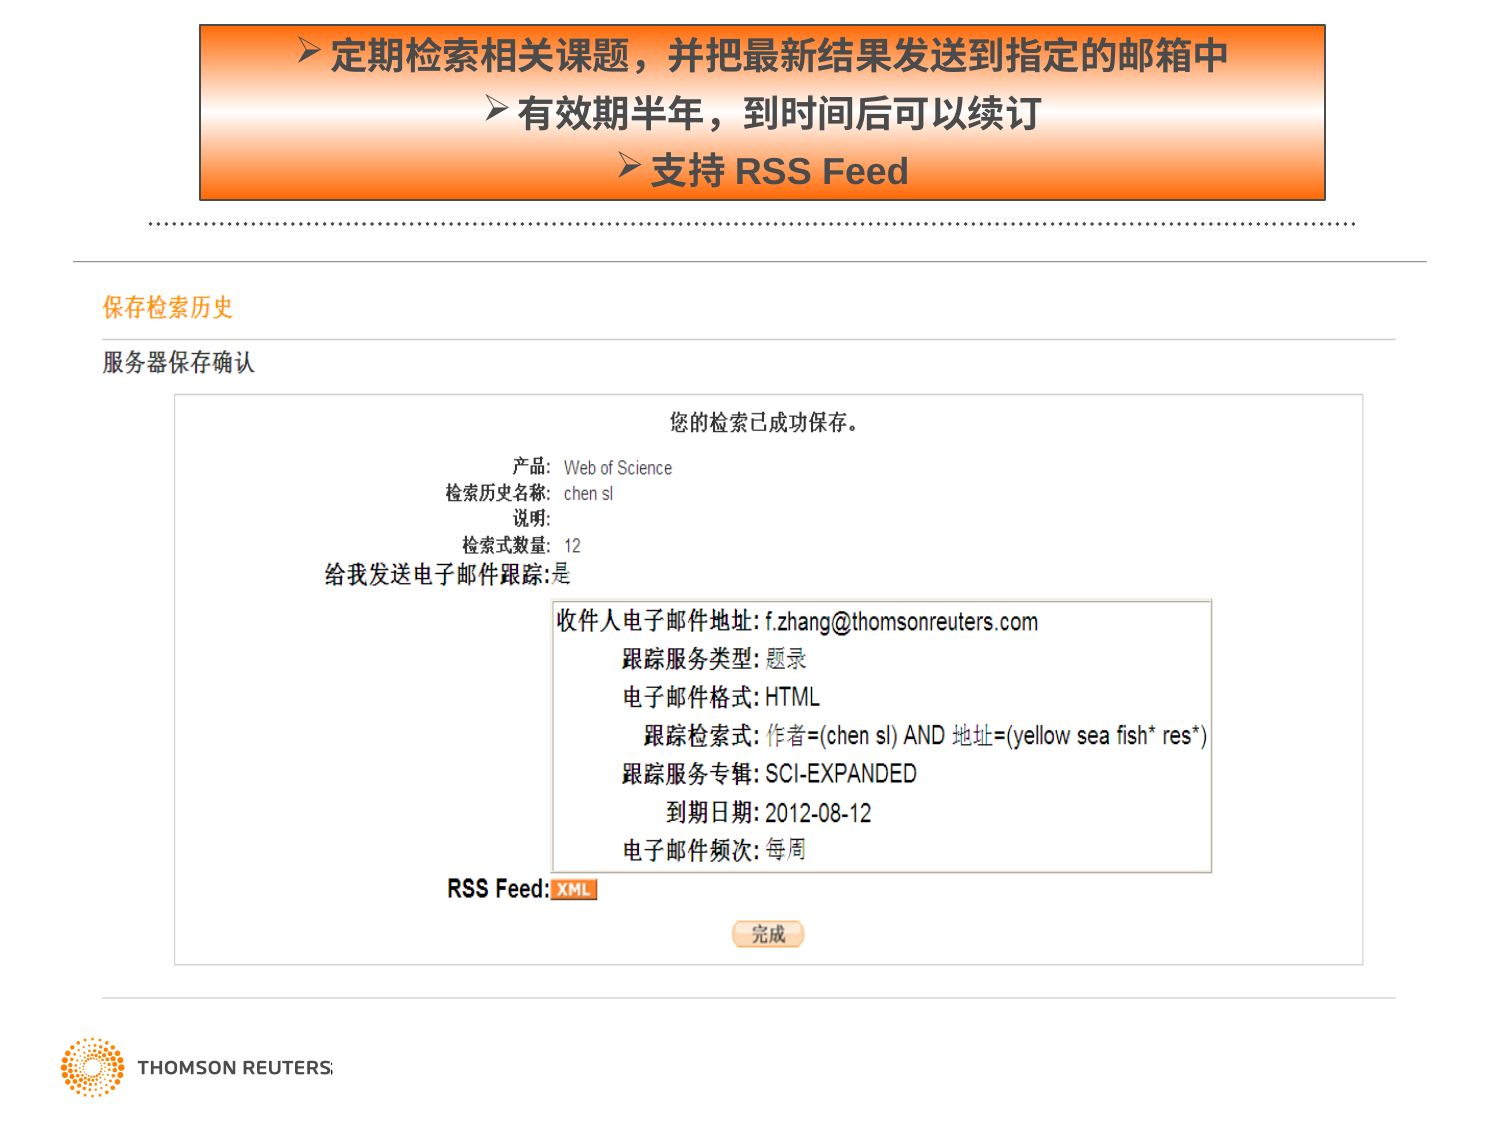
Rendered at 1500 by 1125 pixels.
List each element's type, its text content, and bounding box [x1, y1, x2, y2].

picture [73, 261, 1427, 1001]
picture [60, 1037, 333, 1125]
text_box 定期检索相关课题，并把最新结果发送到指定的邮箱中 有效期半年，到时间后可以续订 支持RSS Feed [199, 24, 1325, 200]
